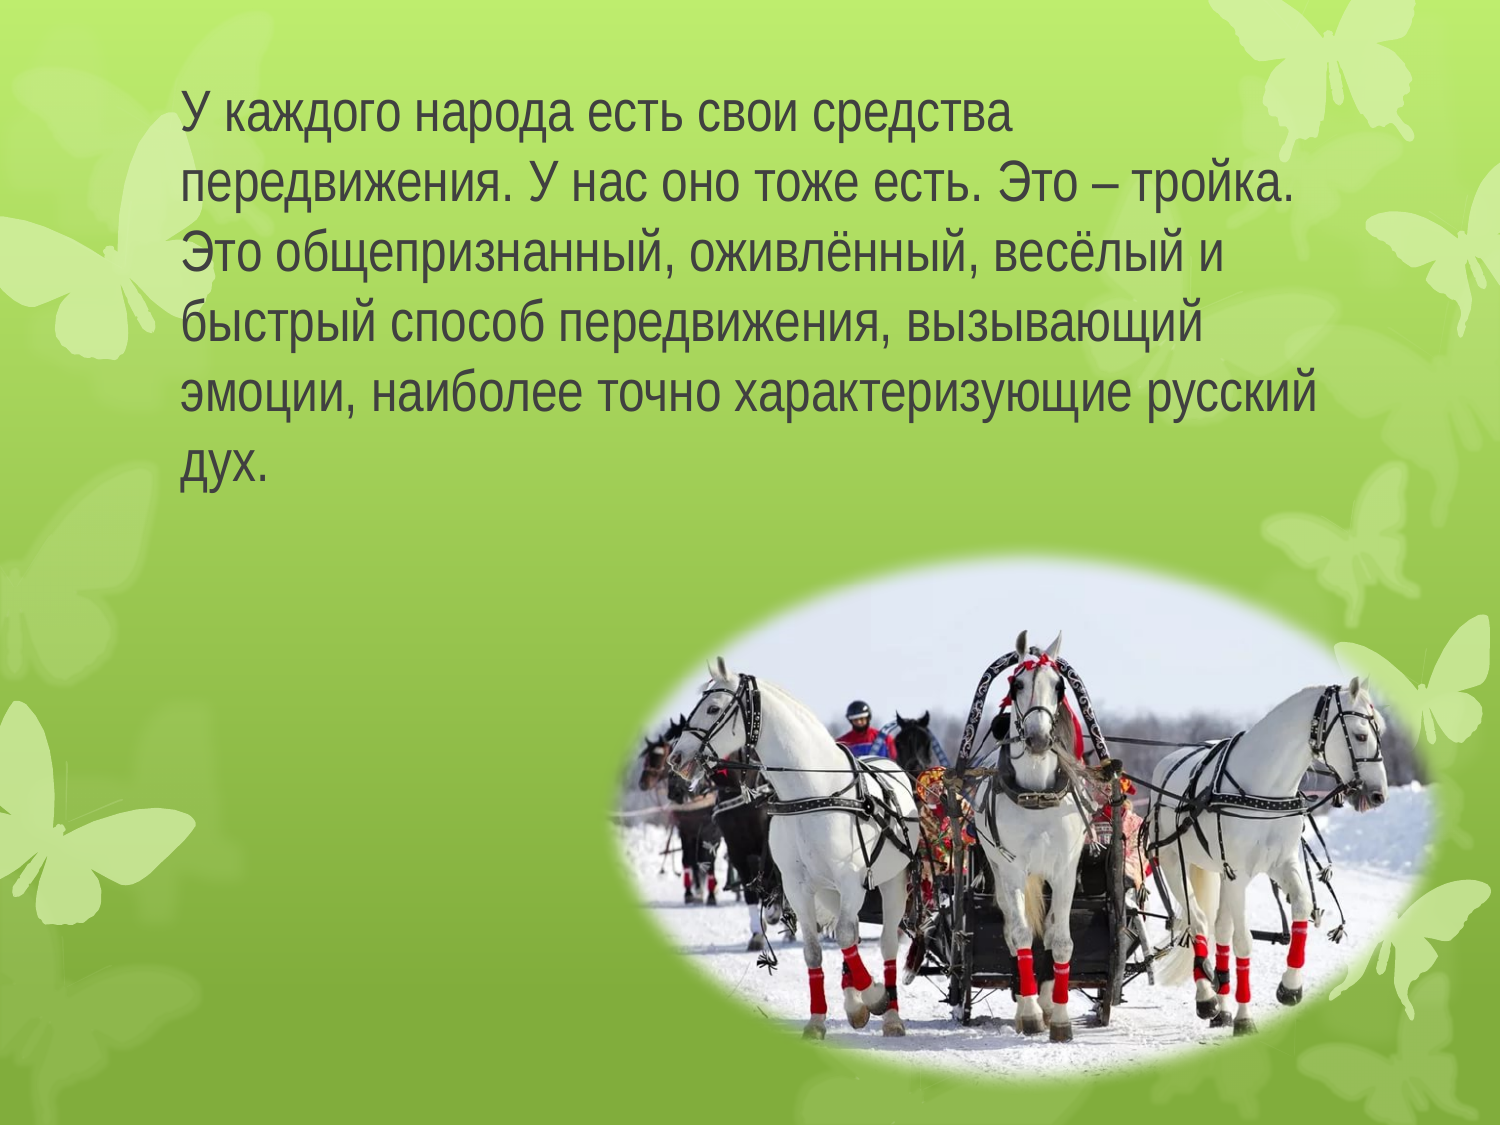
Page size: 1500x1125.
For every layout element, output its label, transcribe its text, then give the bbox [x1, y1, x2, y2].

title У каждого народа есть свои средства передвижения. У нас оно тоже есть. Это – тройка. Это общепризнанный, оживлённый, весёлый и быстрый способ передвижения, вызывающий эмоции, наиболее точно характеризующие русский дух. [165, 110, 1335, 457]
picture [596, 538, 1454, 1095]
